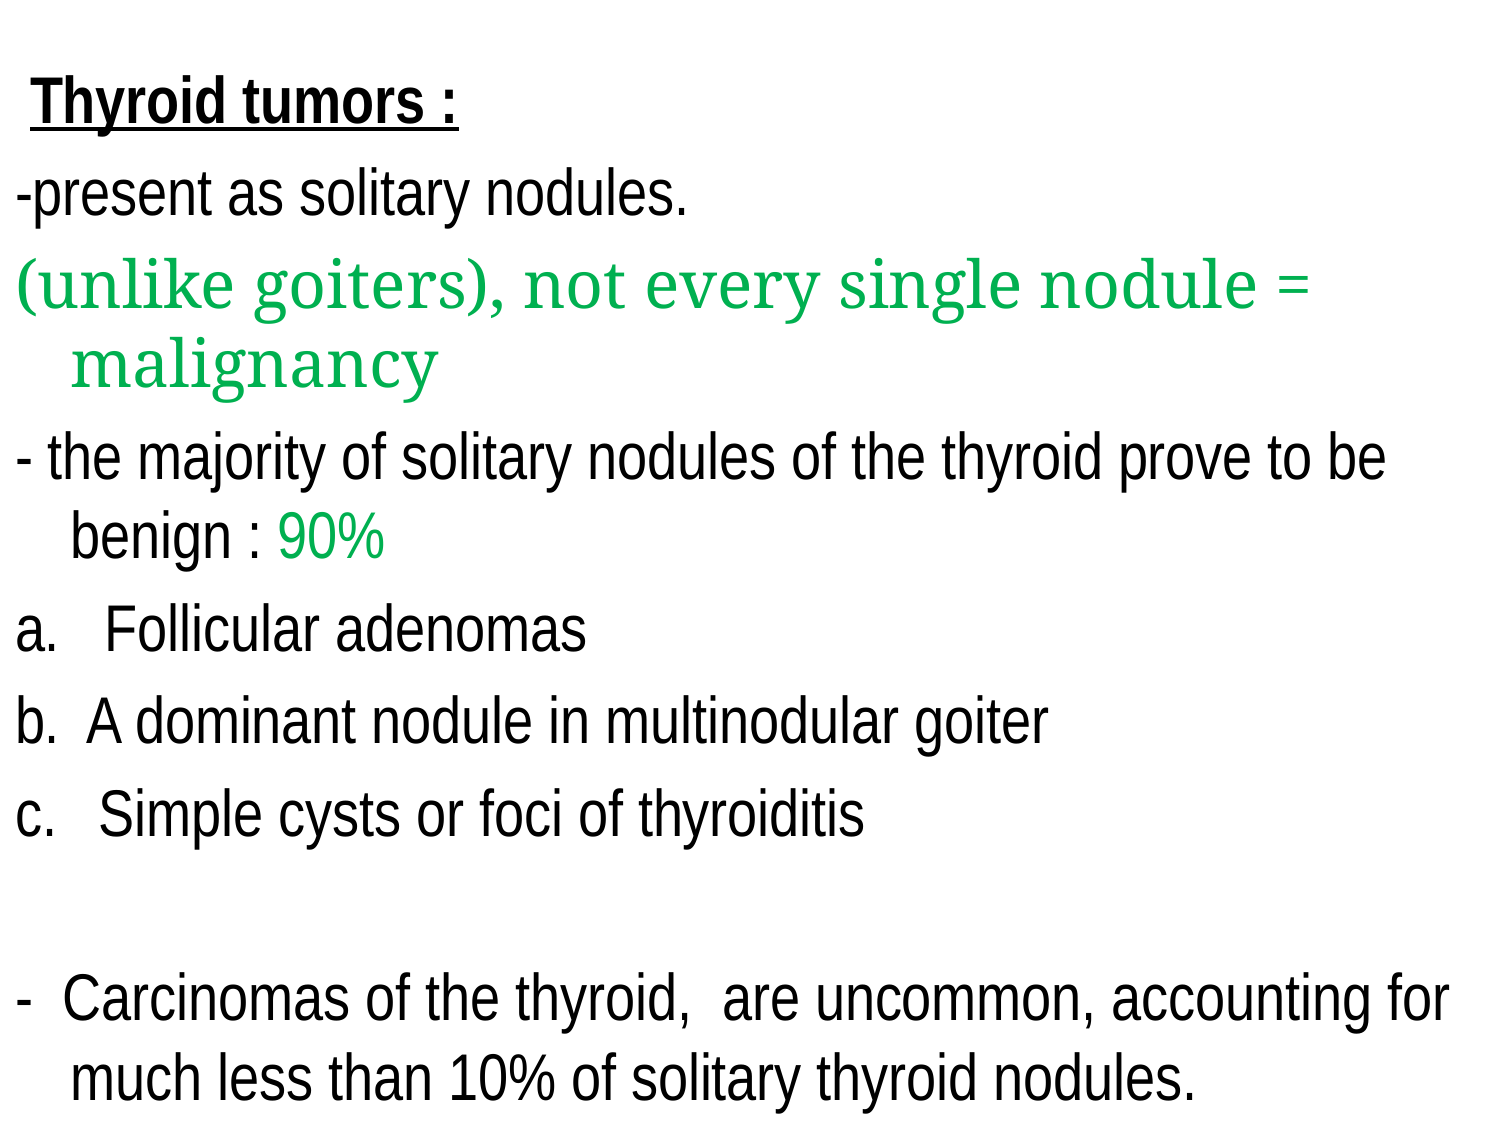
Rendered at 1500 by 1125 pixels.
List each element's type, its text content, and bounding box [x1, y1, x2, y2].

list Thyroid tumors : -present as solitary nodules. (unlike goiters), not every single nodule = malignancy - the majority of solitary nodules of the thyroid prove to be benign : 90% a. Follicular adenomas b. A dominant nodule in multinodular goiter Simple cysts or foci of thyroiditis - Carcinomas of the thyroid, are uncommon, accounting for much less than 10% of solitary thyroid nodules. [0, 50, 1500, 1125]
